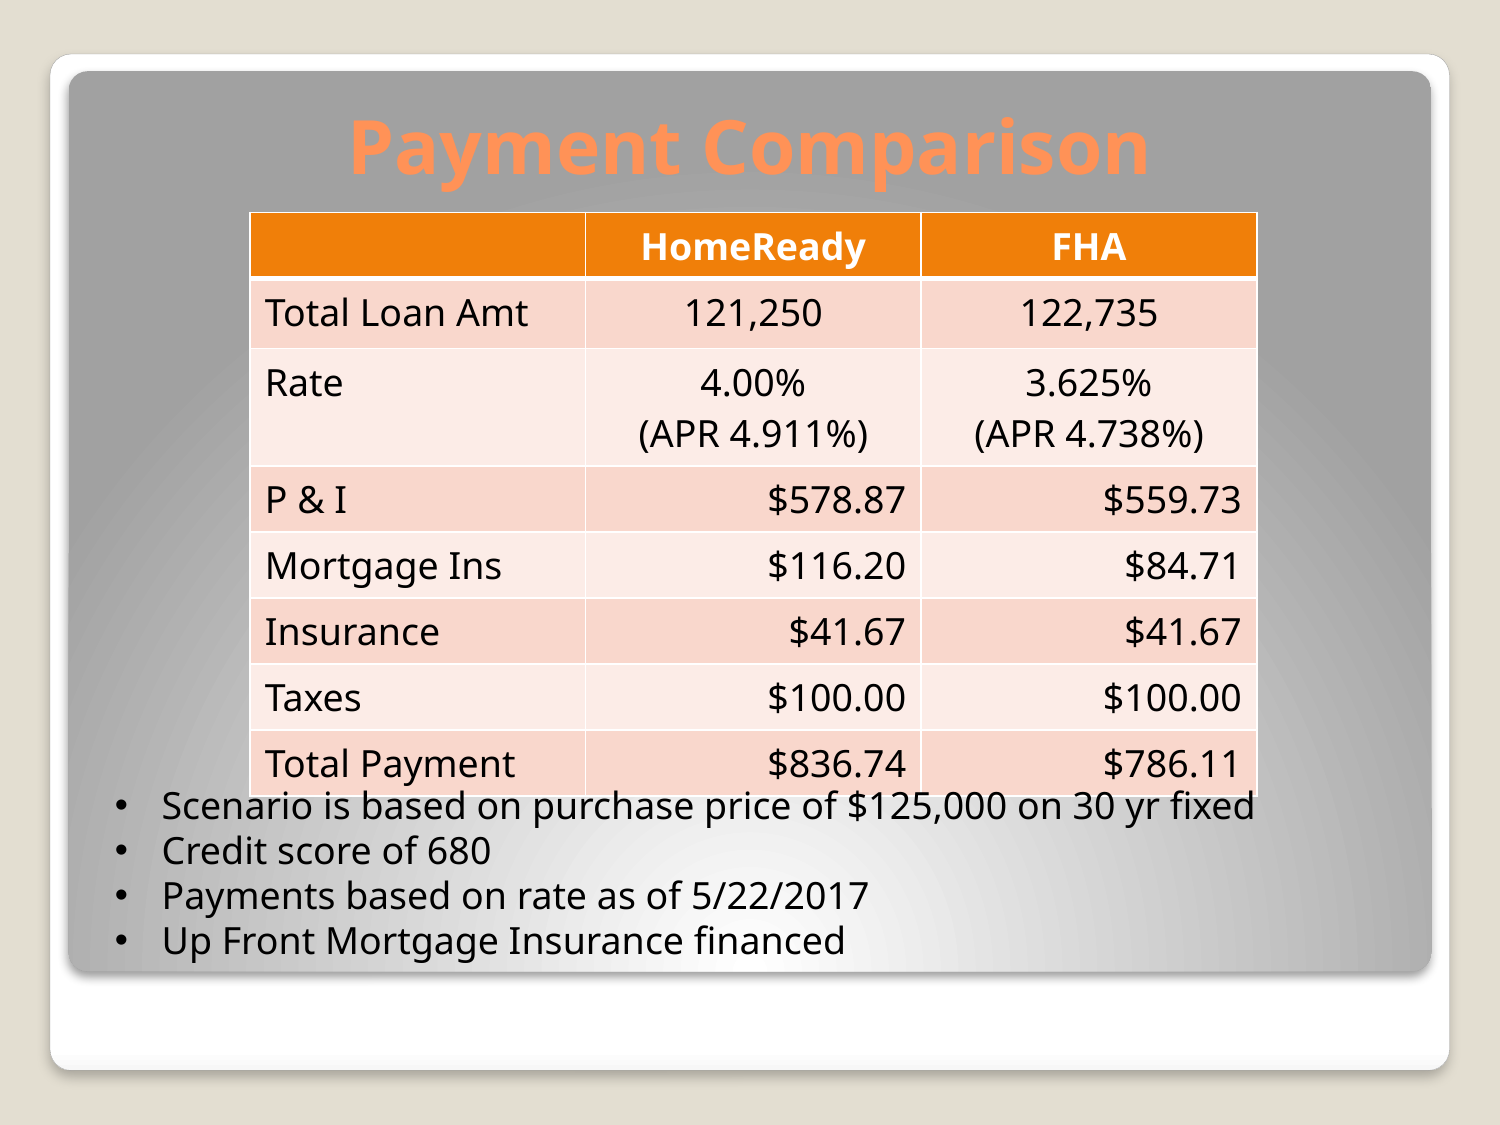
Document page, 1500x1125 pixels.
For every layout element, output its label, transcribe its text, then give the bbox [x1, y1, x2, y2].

table_cell Total Loan Amt [251, 281, 585, 348]
table_cell $836.74 [586, 731, 920, 774]
table_cell 4.00% (APR 4.911%) [586, 349, 920, 465]
text_box Scenario is based on purchase price of $125,000 on 30 yr fixed Credit score of 680 Payments based on rate as of 5/22/2017 Up Front Mortgage Insurance financed [99, 774, 1400, 970]
table_cell 121,250 [586, 281, 920, 348]
table_cell $41.67 [586, 599, 920, 663]
table_cell Total Payment [251, 731, 585, 774]
table_header [251, 213, 585, 276]
title Payment Comparison [78, 75, 1422, 198]
table_header FHA [922, 213, 1256, 276]
table_cell Taxes [251, 665, 585, 729]
table_cell $116.20 [586, 533, 920, 597]
table_cell $100.00 [586, 665, 920, 729]
table_cell 122,735 [922, 281, 1256, 348]
table_cell $84.71 [922, 533, 1256, 597]
table_header HomeReady [586, 213, 920, 276]
table_cell $41.67 [922, 599, 1256, 663]
table_cell P & I [251, 467, 585, 531]
table_cell Mortgage Ins [251, 533, 585, 597]
table_cell $559.73 [922, 467, 1256, 531]
table_cell 3.625% (APR 4.738%) [922, 349, 1256, 465]
table_cell $100.00 [922, 665, 1256, 729]
table_cell $786.11 [922, 731, 1256, 774]
table_cell Insurance [251, 599, 585, 663]
table_cell Rate [251, 349, 585, 465]
table_cell $578.87 [586, 467, 920, 531]
